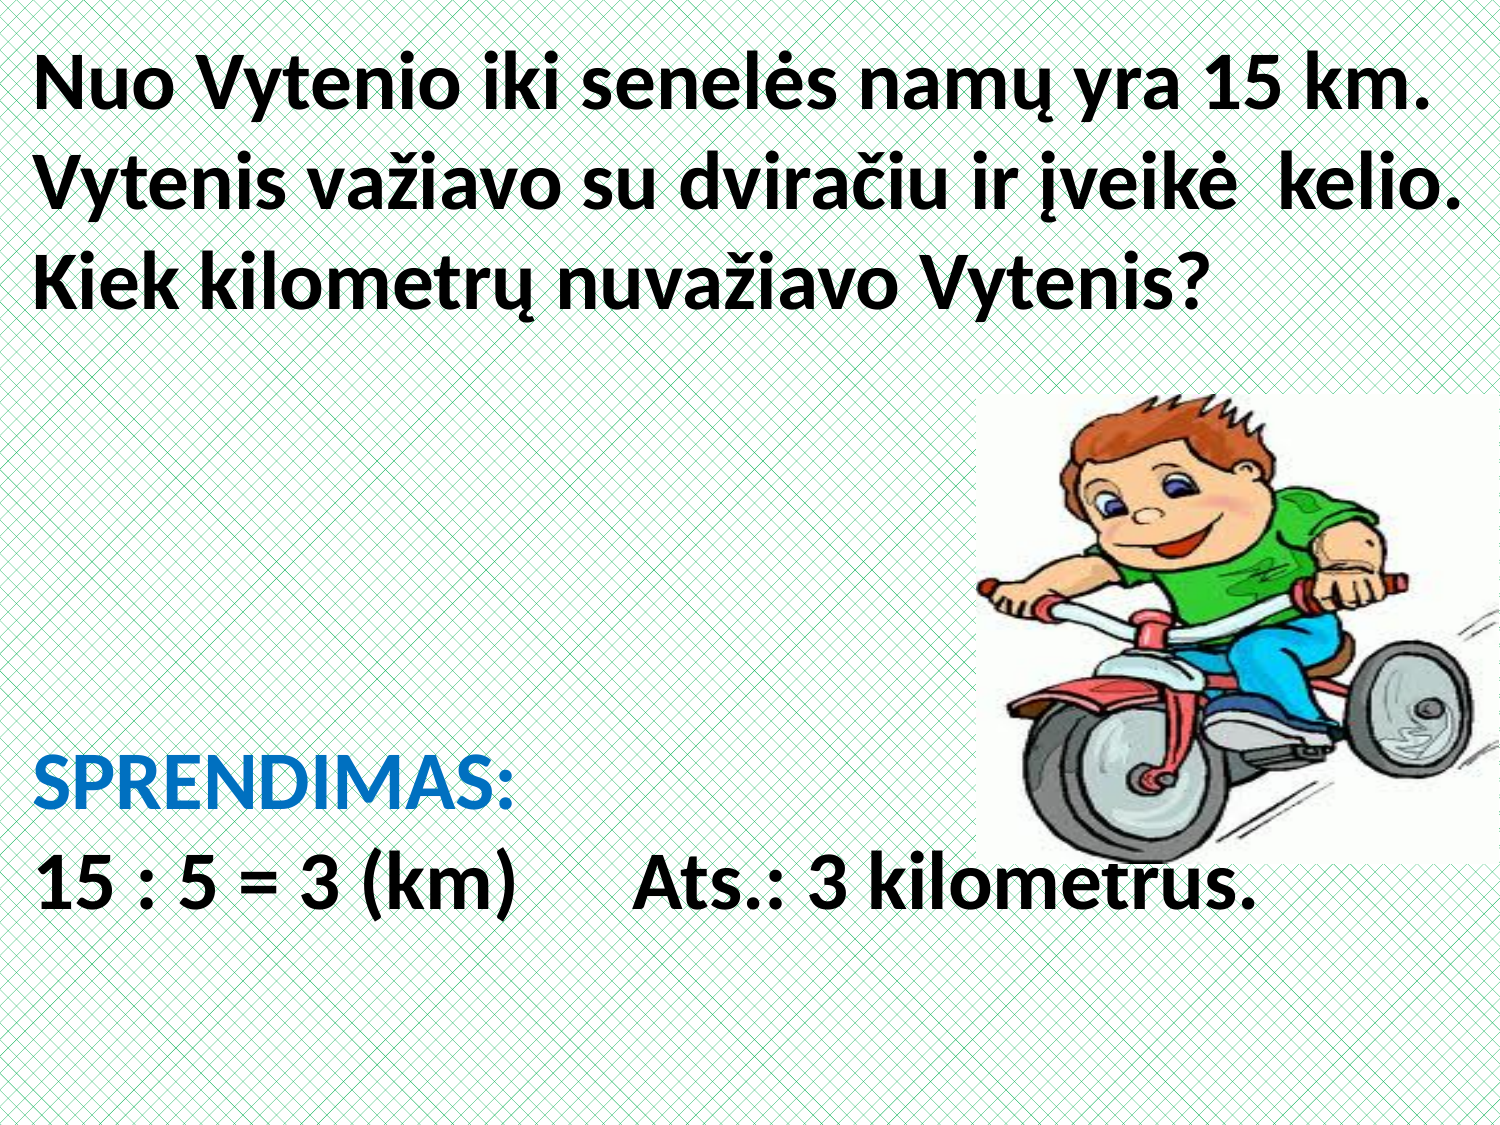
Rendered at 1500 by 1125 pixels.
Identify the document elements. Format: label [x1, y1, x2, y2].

picture [976, 393, 1499, 864]
